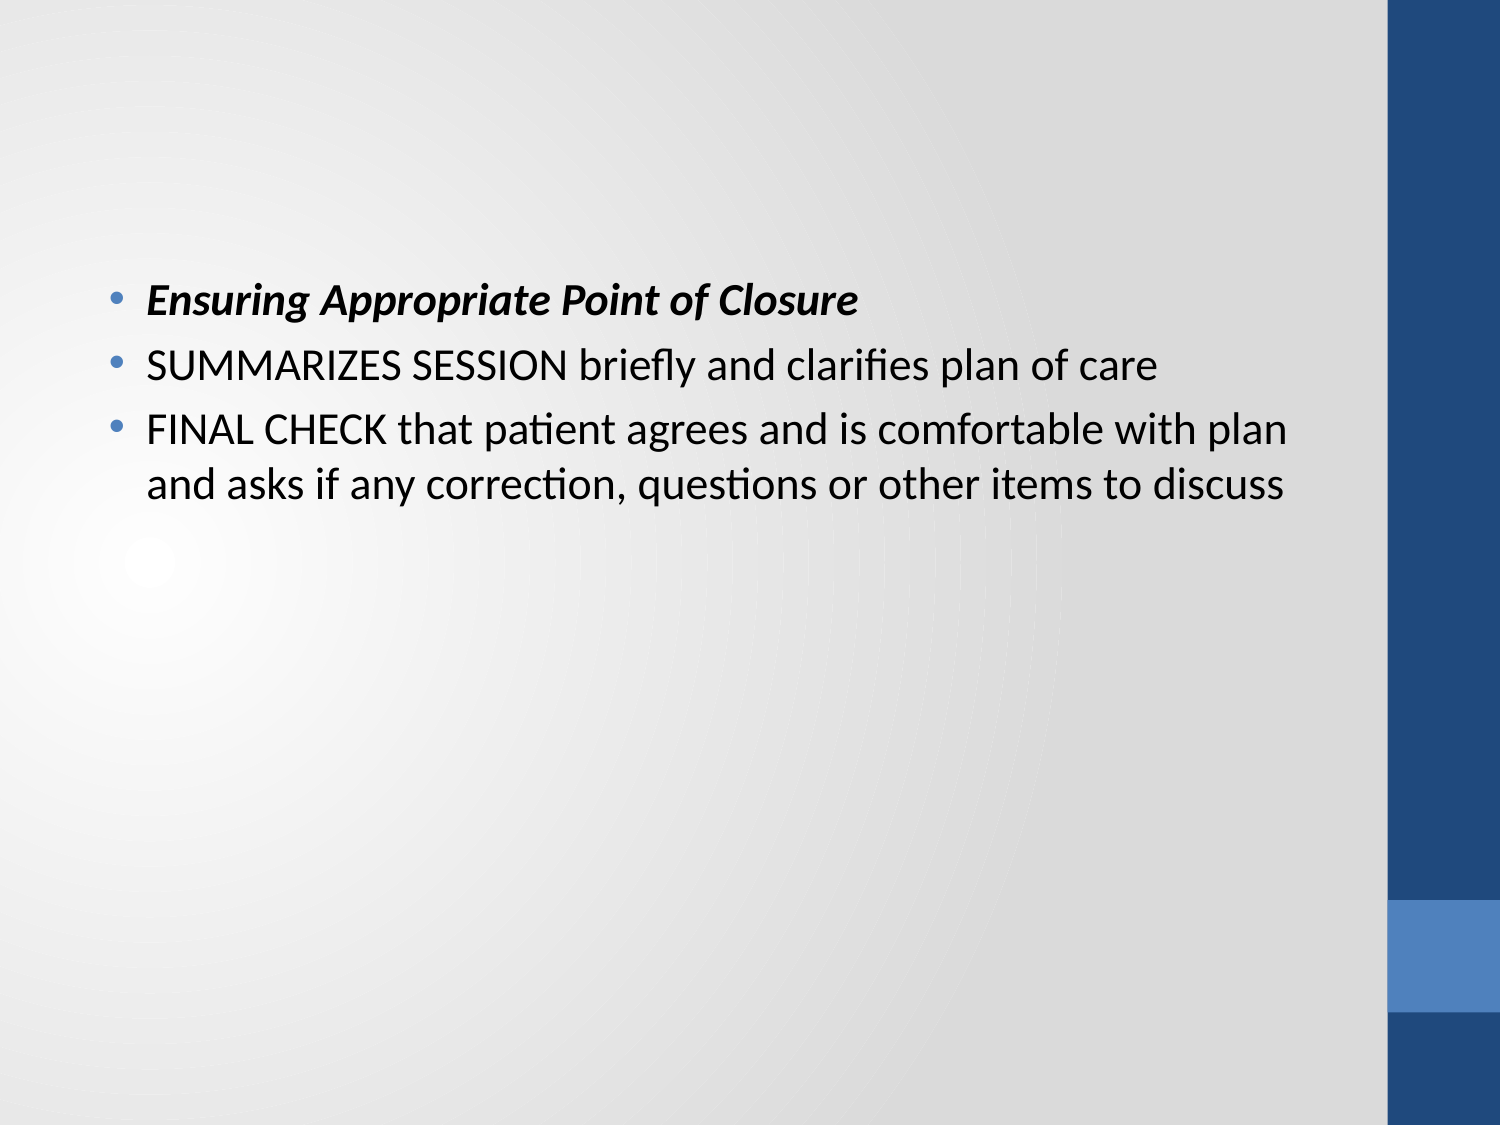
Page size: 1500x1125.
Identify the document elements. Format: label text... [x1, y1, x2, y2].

list Ensuring Appropriate Point of Closure SUMMARIZES SESSION briefly and clarifies plan of care FINAL CHECK that patient agrees and is comfortable with plan and asks if any correction, questions or other items to discuss [75, 262, 1325, 1050]
